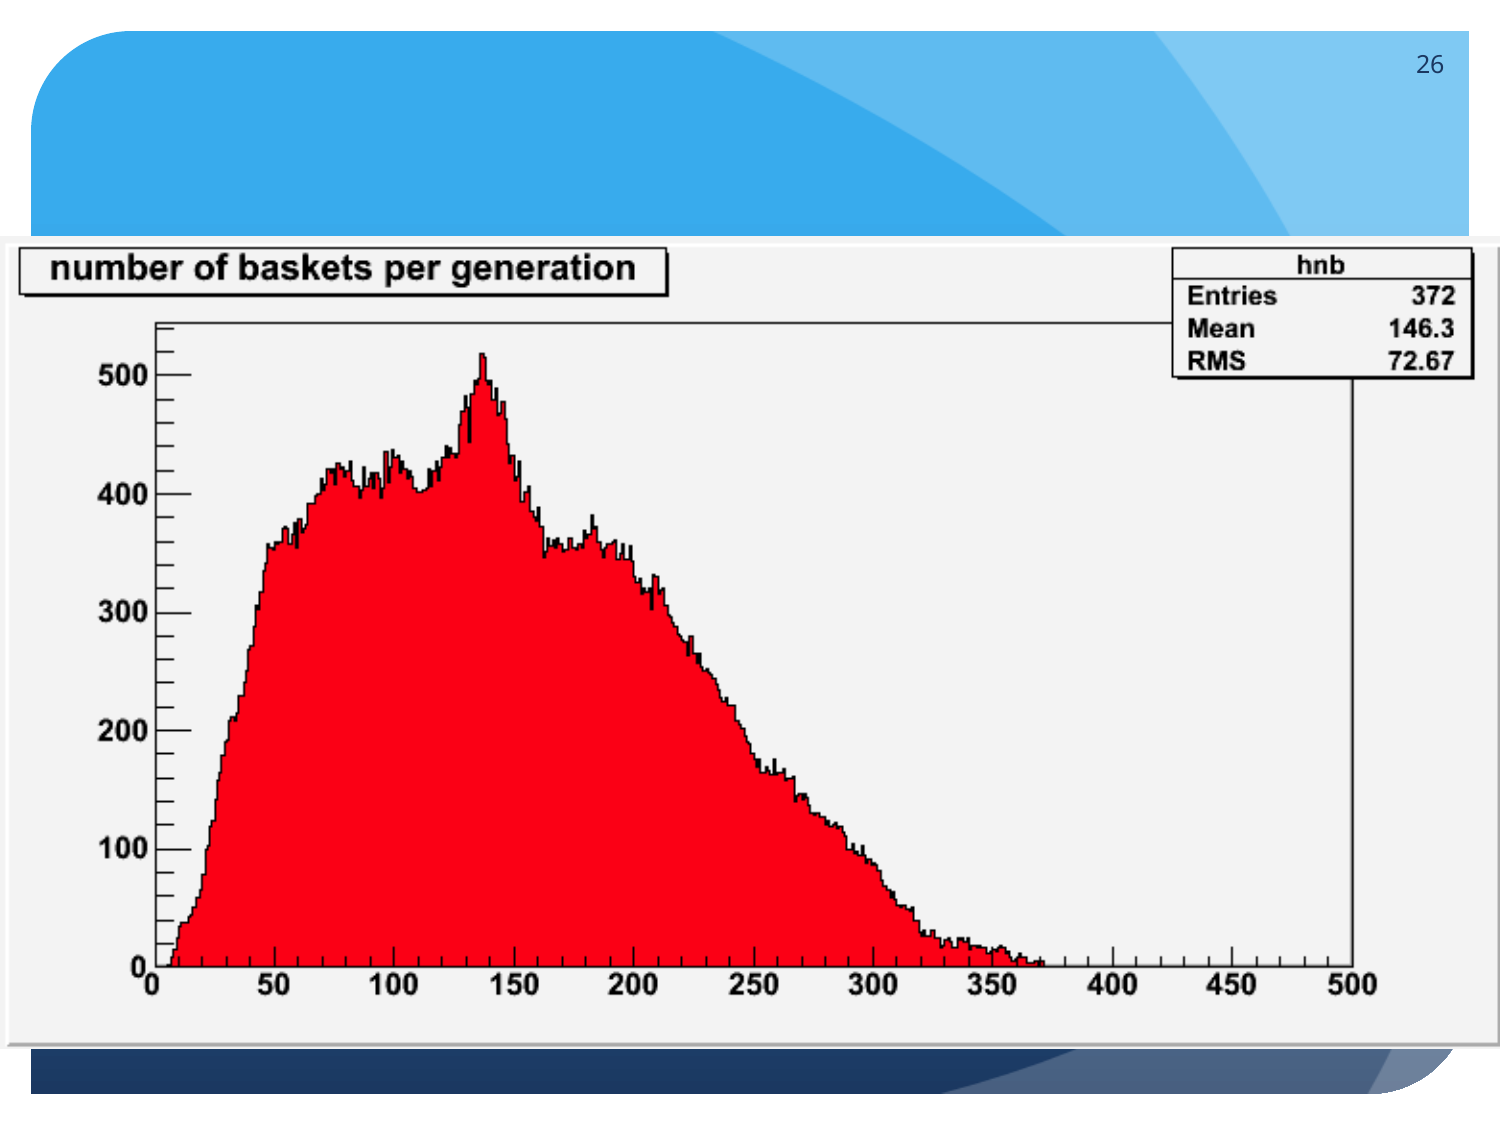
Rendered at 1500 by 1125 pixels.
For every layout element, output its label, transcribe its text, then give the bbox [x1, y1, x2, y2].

slide_number 26 [1378, 36, 1460, 96]
picture [0, 30, 1500, 1094]
